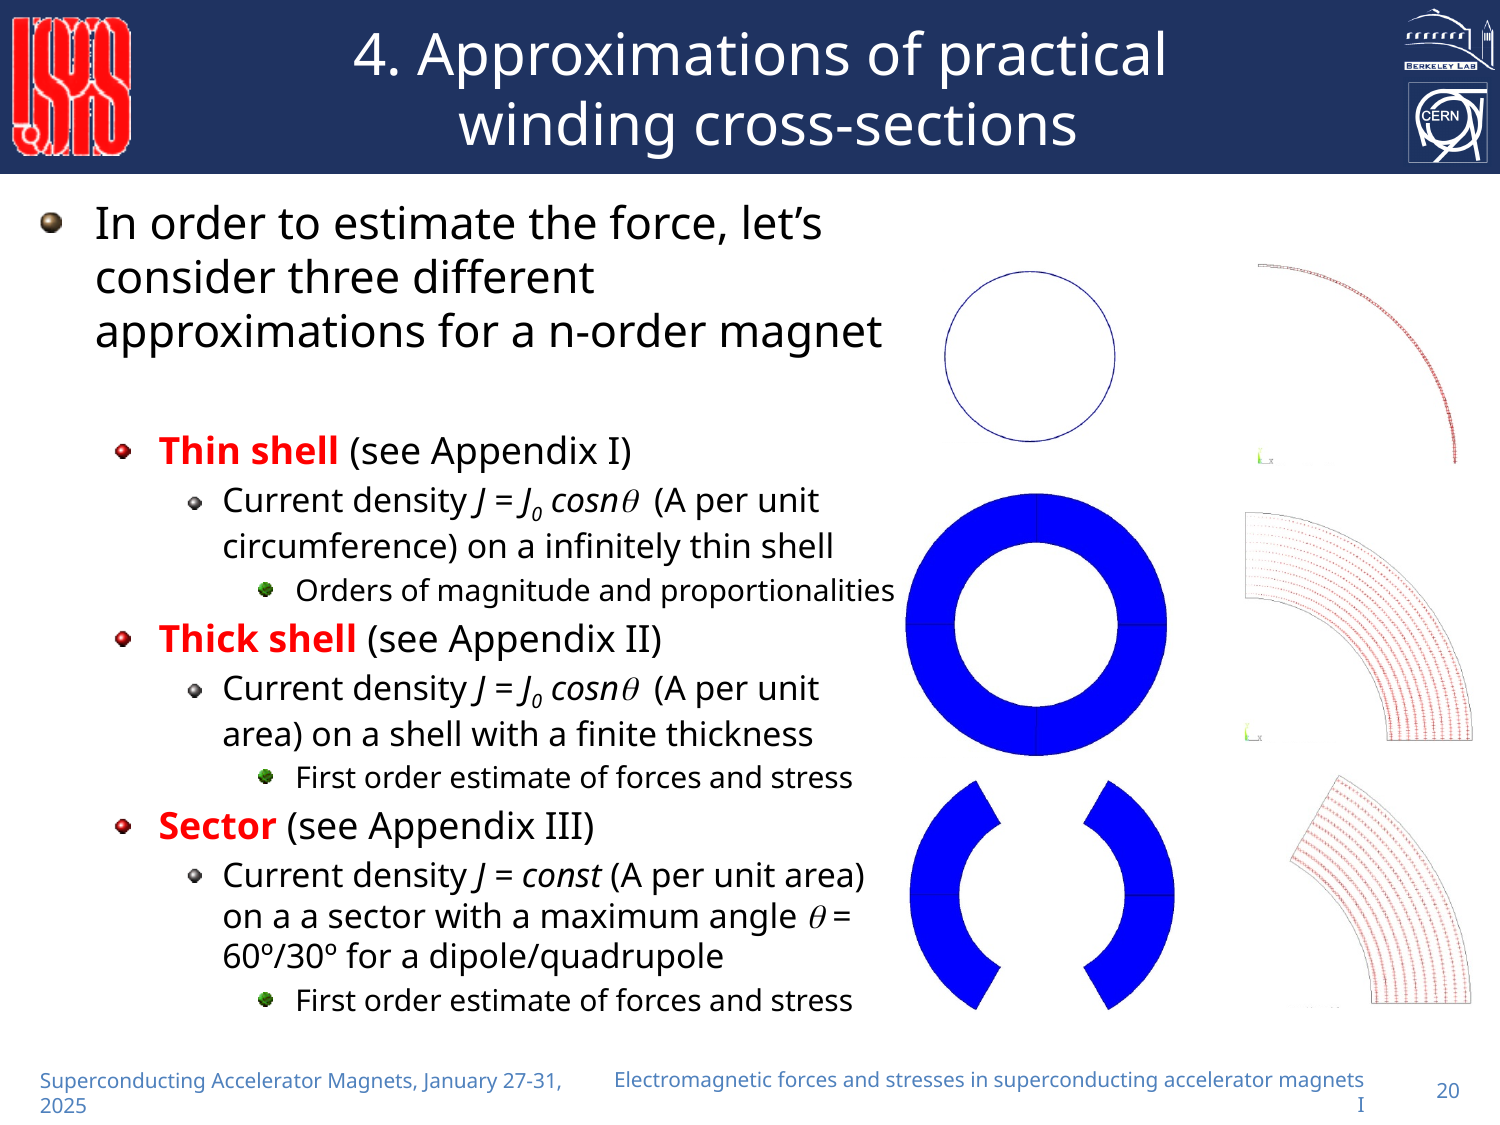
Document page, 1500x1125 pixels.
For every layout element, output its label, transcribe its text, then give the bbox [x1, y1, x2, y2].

picture [258, 769, 273, 784]
picture [258, 992, 273, 1007]
picture [39, 211, 62, 233]
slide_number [24, 1073, 613, 1113]
picture [258, 582, 273, 597]
list In order to estimate the force, let’s consider three different approximations for a n-order magnet Thin shell (see Appendix I) Current density J = J0 cosn (A per unit circumference) on a infinitely thin shell Orders of magnitude and proportionalities Thick shell (see Appendix II) Current density J = J0 cosn (A per unit area) on a shell with a finite thickness First order estimate of forces and stress Sector (see Appendix III) Current density J = const (A per unit area) on a a sector with a maximum angle  = 60º/30º for a dipole/quadrupole First order estimate of forces and stress [24, 187, 913, 1063]
footer Electromagnetic forces and stresses in superconducting accelerator magnets I [598, 1072, 1380, 1111]
picture [11, 16, 131, 156]
picture [185, 494, 202, 510]
picture [112, 628, 131, 647]
picture [942, 268, 1119, 444]
picture [1403, 77, 1492, 167]
picture [1284, 771, 1476, 1008]
picture [1254, 261, 1460, 467]
picture [185, 866, 202, 883]
picture [1241, 511, 1476, 743]
picture [112, 816, 131, 834]
picture [185, 681, 202, 698]
picture [904, 774, 1180, 1016]
picture [1403, 7, 1495, 71]
picture [112, 441, 131, 459]
picture [901, 490, 1174, 758]
title 4. Approximations of practical winding cross-sections [137, 0, 1400, 175]
slide_number 20 [1400, 1072, 1475, 1111]
